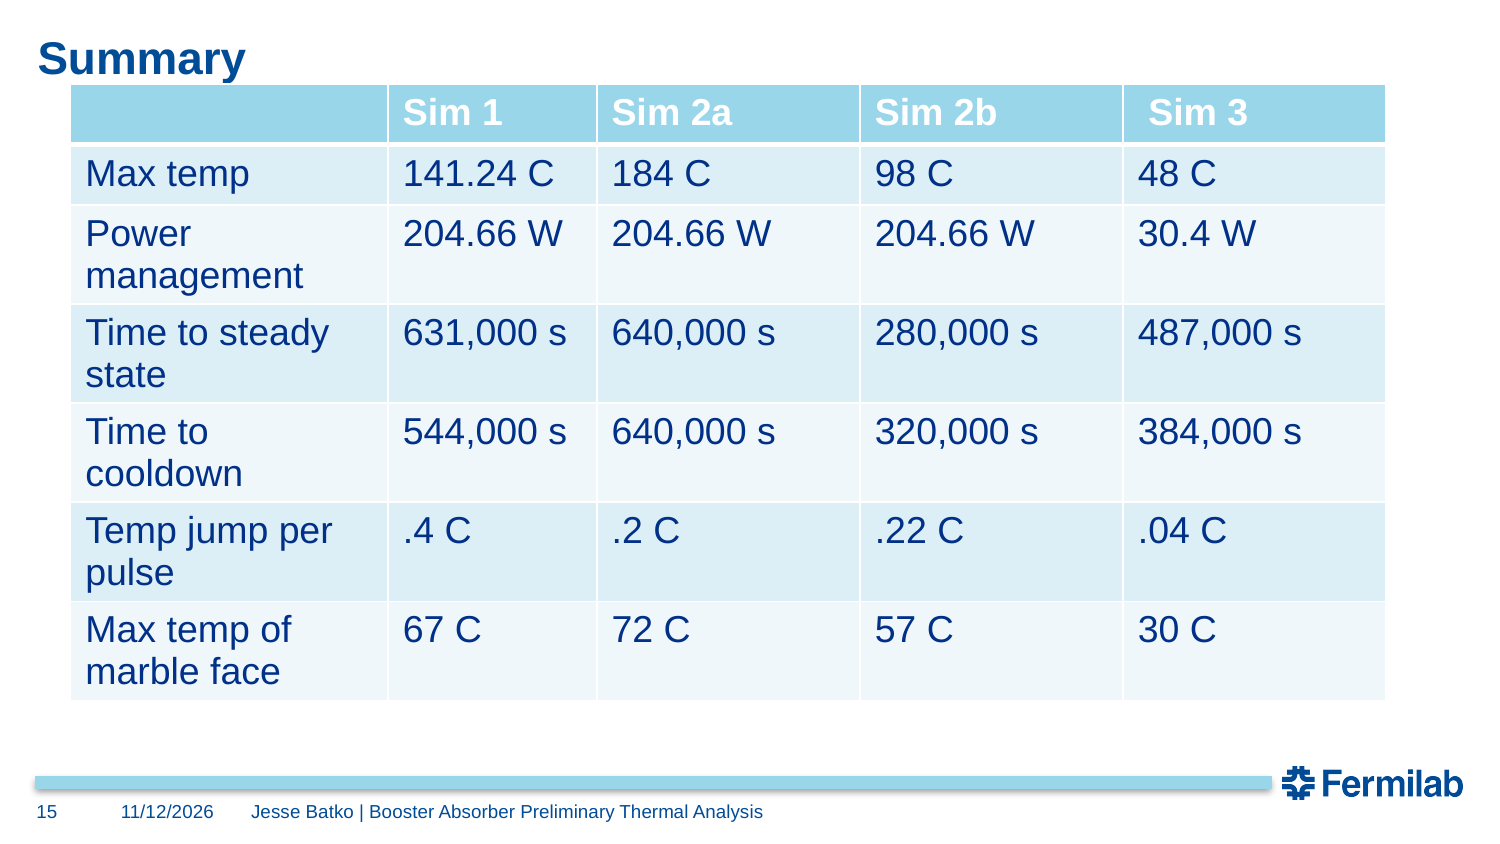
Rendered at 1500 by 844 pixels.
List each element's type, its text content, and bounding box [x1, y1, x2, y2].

table_cell Max temp [71, 147, 387, 204]
table_cell 67 C [389, 602, 596, 700]
table_cell 141.24 C [389, 147, 596, 204]
table_cell .4 C [389, 503, 596, 601]
table_cell 48 C [1124, 147, 1385, 204]
table_cell 280,000 s [861, 305, 1122, 402]
table_cell 30 C [1124, 602, 1385, 700]
table_cell 631,000 s [389, 305, 596, 402]
table_header [71, 85, 387, 142]
table_header Sim 2b [861, 85, 1122, 142]
table_cell 384,000 s [1124, 404, 1385, 501]
table_cell 72 C [598, 602, 859, 700]
table_cell Time to cooldown [71, 404, 387, 501]
table_cell 204.66 W [389, 206, 596, 303]
table_header Sim 2a [598, 85, 859, 142]
table_cell 184 C [598, 147, 859, 204]
table_cell 544,000 s [389, 404, 596, 501]
table_header Sim 1 [389, 85, 596, 142]
table_cell 487,000 s [1124, 305, 1385, 402]
slide_number 15 [36, 800, 105, 830]
picture [1282, 766, 1463, 800]
table_cell .2 C [598, 503, 859, 601]
table_cell 57 C [861, 602, 1122, 700]
table_cell Time to steady state [71, 305, 387, 402]
table_header Sim 3 [1124, 85, 1385, 142]
table_cell Temp jump per pulse [71, 503, 387, 601]
table_cell .04 C [1124, 503, 1385, 601]
table_cell 98 C [861, 147, 1122, 204]
table_cell 640,000 s [598, 305, 859, 402]
table_cell Power management [71, 206, 387, 303]
table_cell 640,000 s [598, 404, 859, 501]
table_cell Max temp of marble face [71, 602, 387, 700]
table_cell 30.4 W [1124, 206, 1385, 303]
title Summary [37, 30, 1463, 84]
table_cell .22 C [861, 503, 1122, 601]
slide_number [120, 800, 232, 830]
footer Jesse Batko | Booster Absorber Preliminary Thermal Analysis [251, 800, 1279, 831]
table_cell 204.66 W [861, 206, 1122, 303]
table_cell 204.66 W [598, 206, 859, 303]
table_cell 320,000 s [861, 404, 1122, 501]
